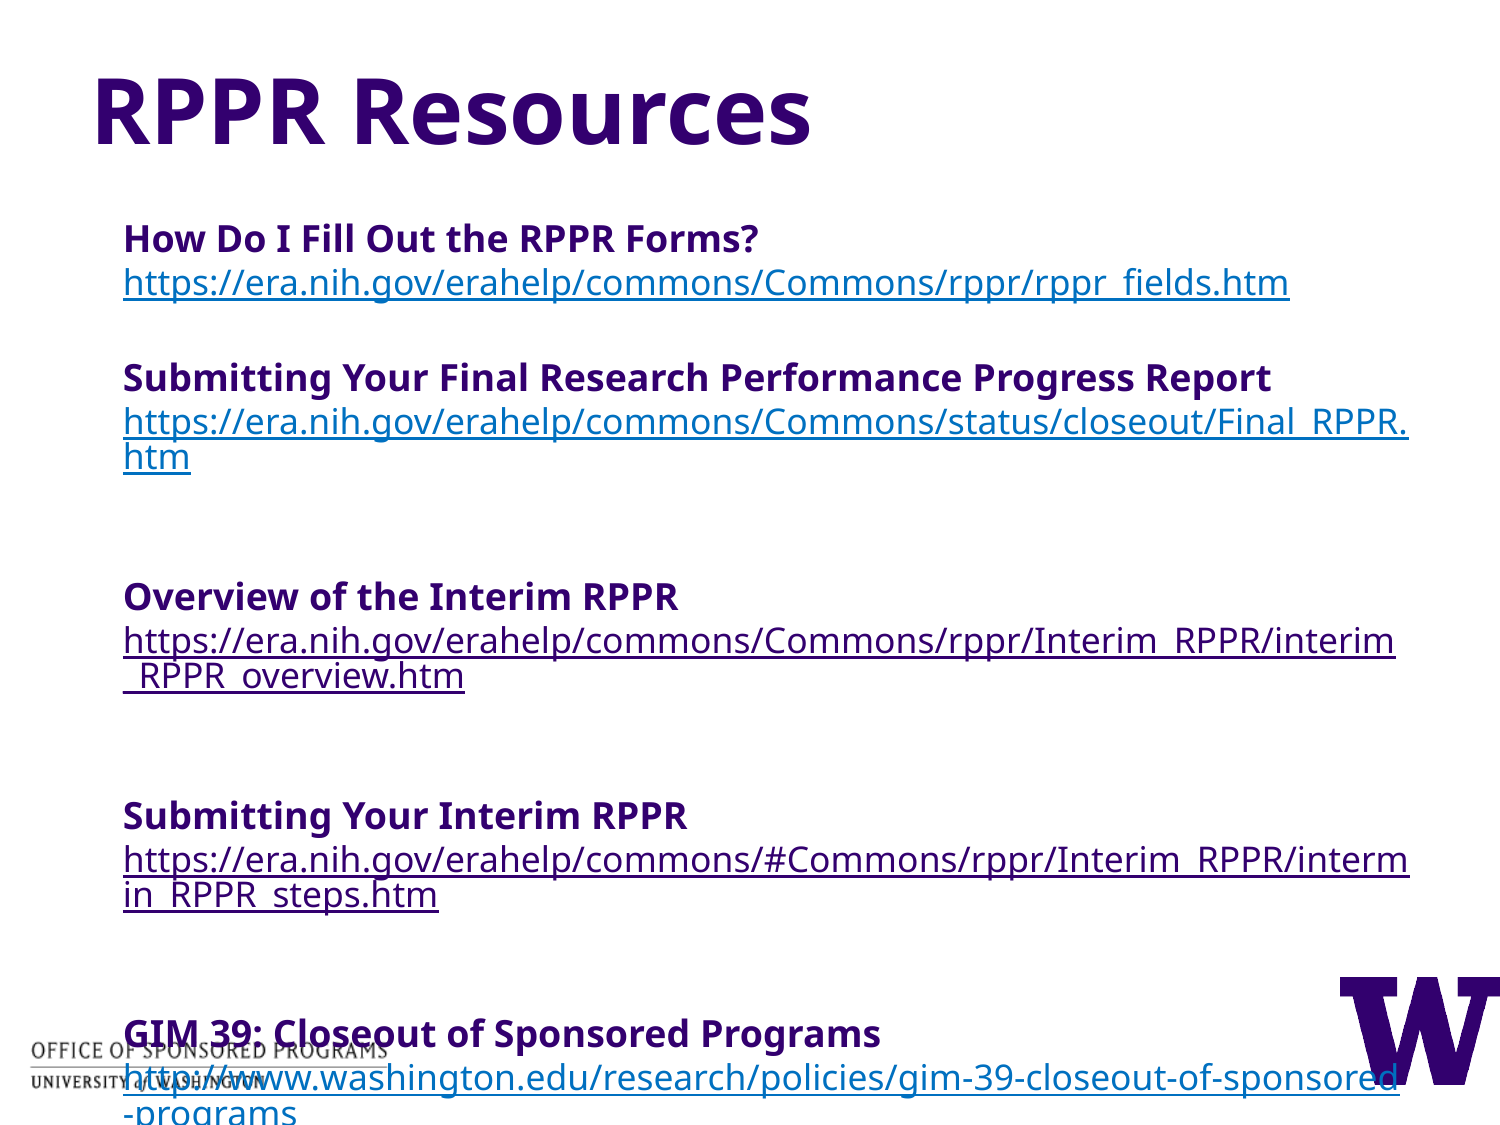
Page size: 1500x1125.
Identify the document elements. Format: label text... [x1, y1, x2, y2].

list How Do I Fill Out the RPPR Forms? https://era.nih.gov/erahelp/commons/Commons/rppr/rppr_fields.htm Submitting Your Final Research Performance Progress Report https://era.nih.gov/erahelp/commons/Commons/status/closeout/Final_RPPR.htm Overview of the Interim RPPR https://era.nih.gov/erahelp/commons/Commons/rppr/Interim_RPPR/interim_RPPR_overview.htm Submitting Your Interim RPPR https://era.nih.gov/erahelp/commons/#Commons/rppr/Interim_RPPR/intermin_RPPR_steps.htm GIM 39: Closeout of Sponsored Programs http://www.washington.edu/research/policies/gim-39-closeout-of-sponsored-programs/ [108, 233, 1425, 981]
title RPPR Resources [75, 45, 1425, 233]
picture [1340, 977, 1500, 1085]
picture [22, 1031, 397, 1101]
